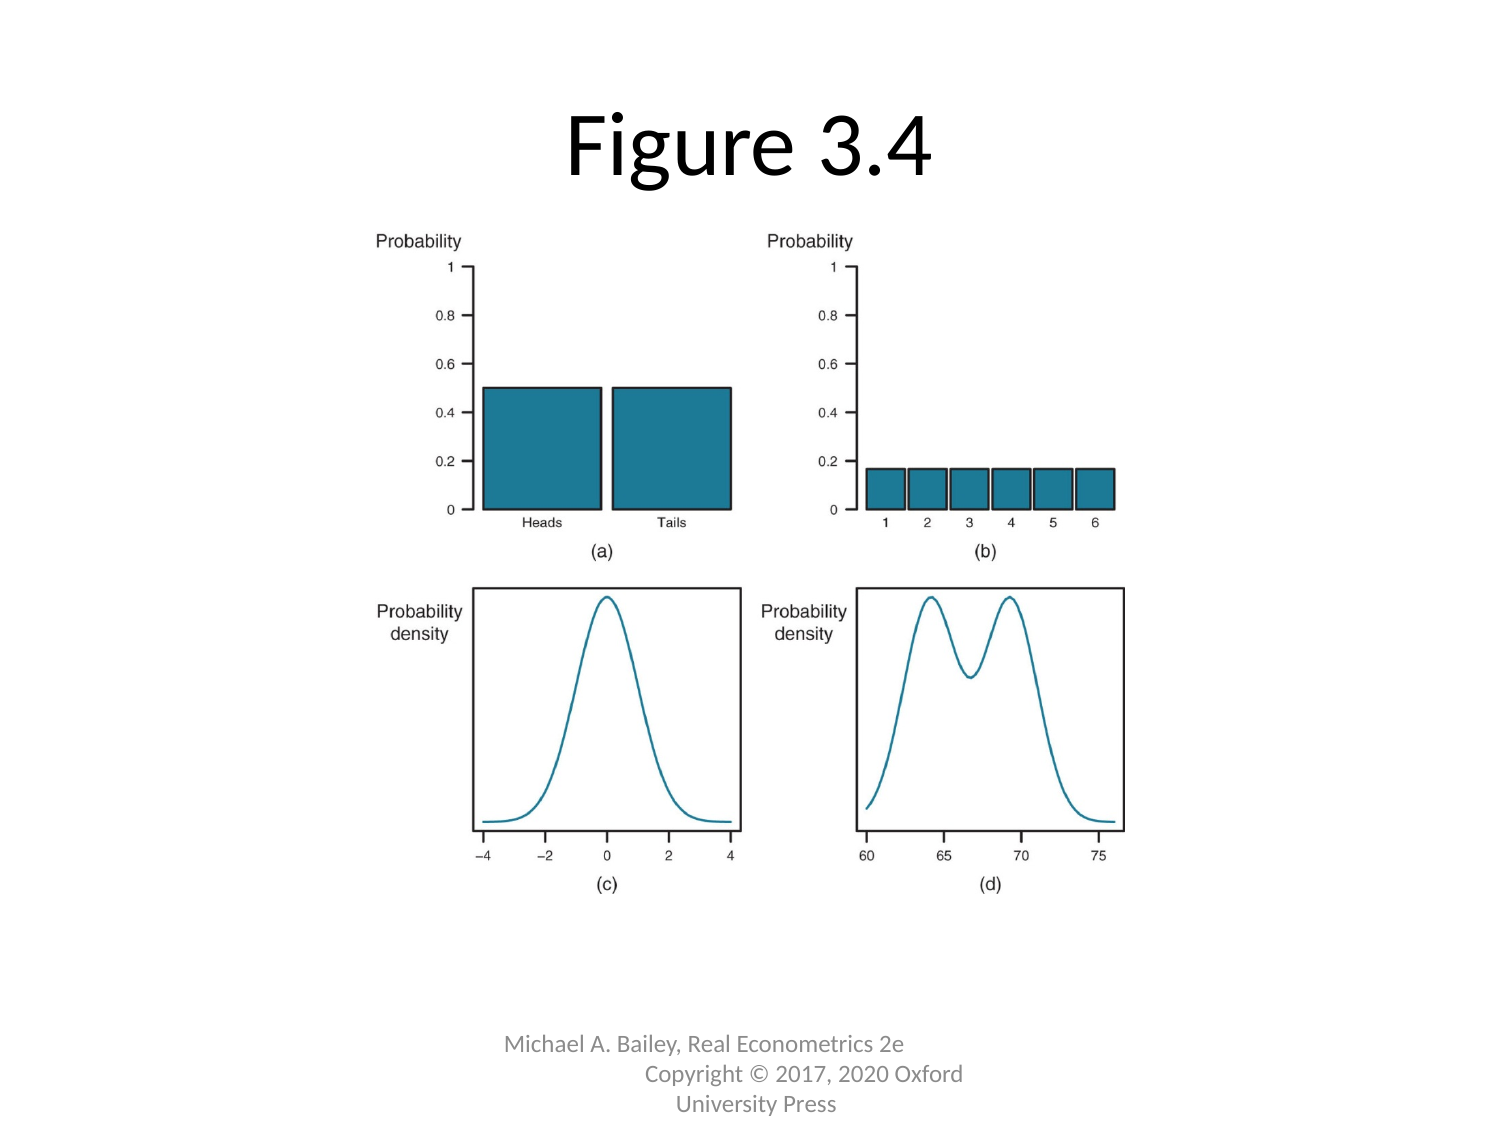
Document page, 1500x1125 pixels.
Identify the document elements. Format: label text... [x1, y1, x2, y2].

footer Michael A. Bailey, Real Econometrics 2e Copyright © 2017, 2020 Oxford University Press [487, 1042, 1025, 1103]
title Figure 3.4 [75, 45, 1425, 233]
picture [374, 231, 1126, 894]
